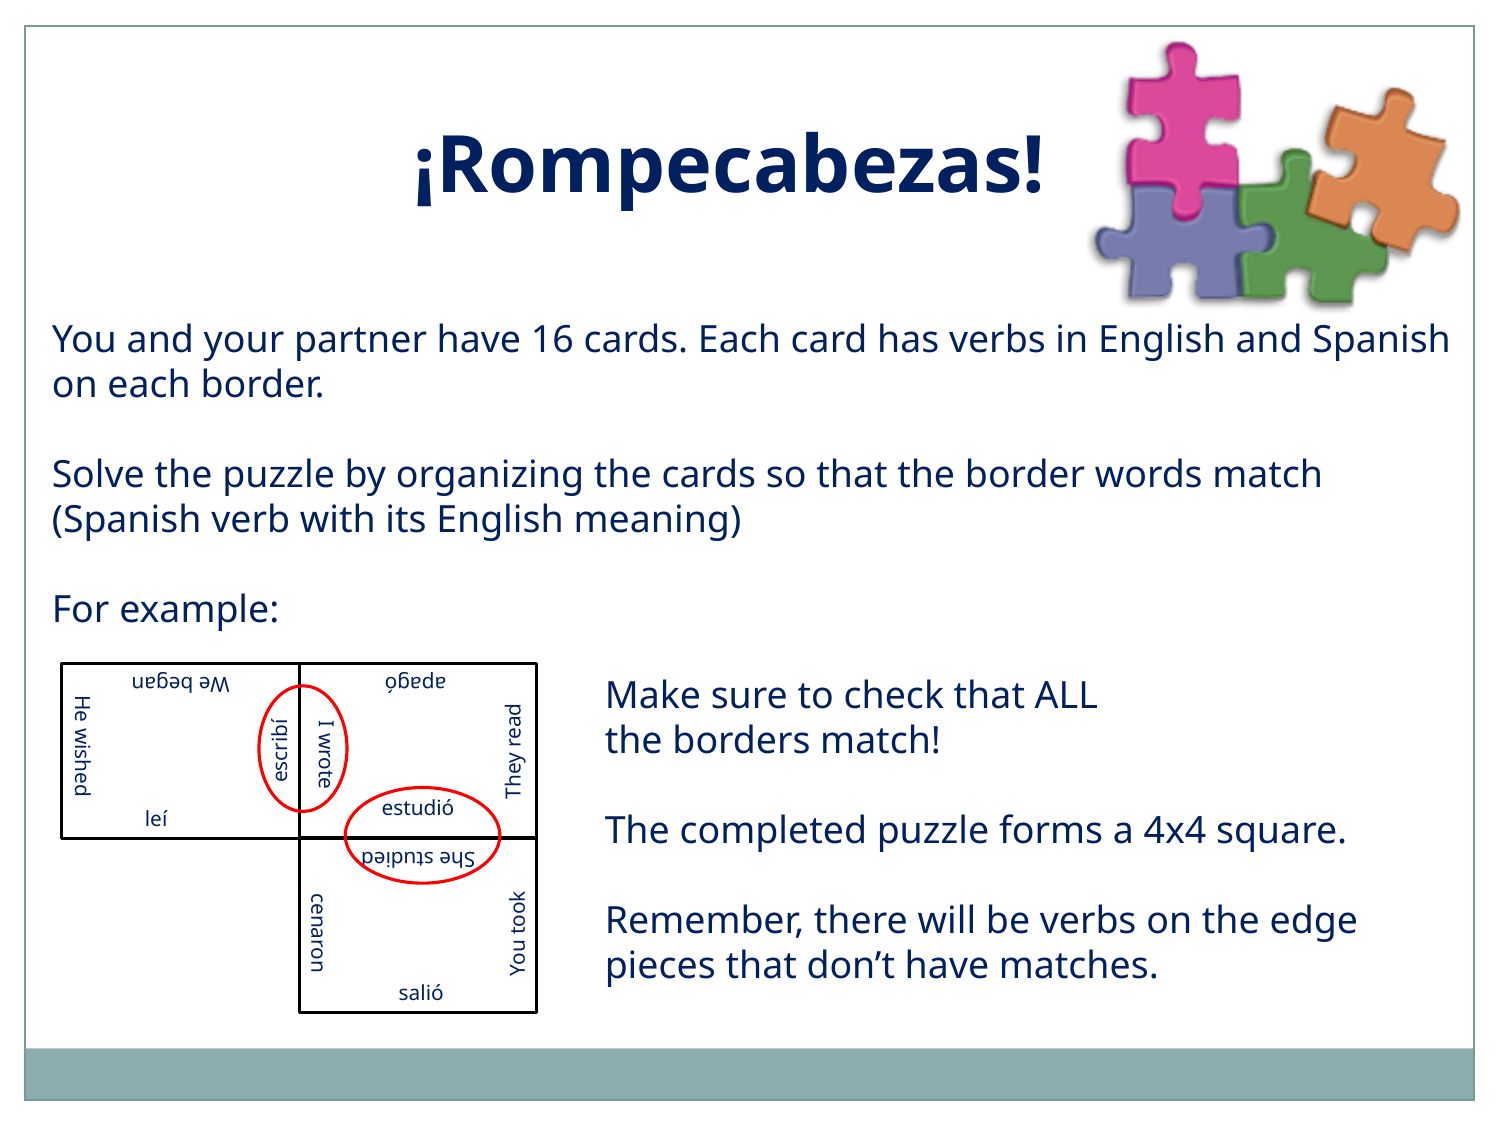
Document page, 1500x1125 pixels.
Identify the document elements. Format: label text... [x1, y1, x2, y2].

text_box Make sure to check that ALL the borders match! The completed puzzle forms a 4x4 square. Remember, there will be verbs on the edge pieces that don’t have matches. [590, 663, 1384, 994]
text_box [61, 663, 538, 1013]
text_box You and your partner have 16 cards. Each card has verbs in English and Spanish on each border. Solve the puzzle by organizing the cards so that the border words match (Spanish verb with its English meaning) For example: [37, 307, 1477, 638]
picture [1087, 0, 1463, 366]
text_box ¡Rompecabezas! [399, 105, 1061, 216]
